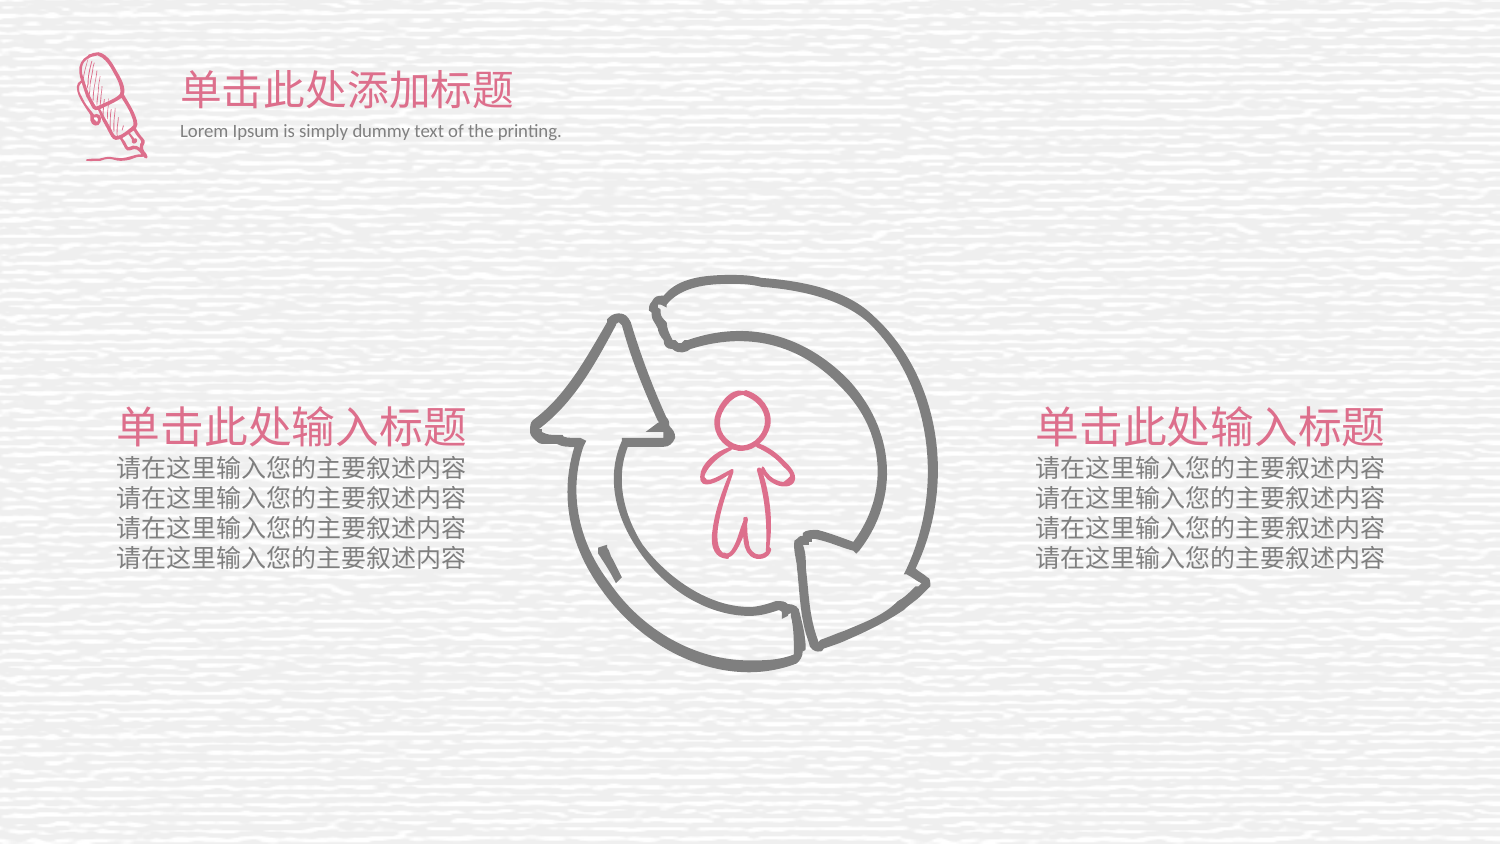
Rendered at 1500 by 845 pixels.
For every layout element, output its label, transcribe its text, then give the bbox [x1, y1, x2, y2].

text_box 单击此处输入标题 请在这里输入您的主要叙述内容 请在这里输入您的主要叙述内容 请在这里输入您的主要叙述内容 请在这里输入您的主要叙述内容 [1024, 394, 1398, 683]
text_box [529, 274, 958, 673]
text_box 单击此处输入标题 请在这里输入您的主要叙述内容 请在这里输入您的主要叙述内容 请在这里输入您的主要叙述内容 请在这里输入您的主要叙述内容 [105, 394, 479, 683]
